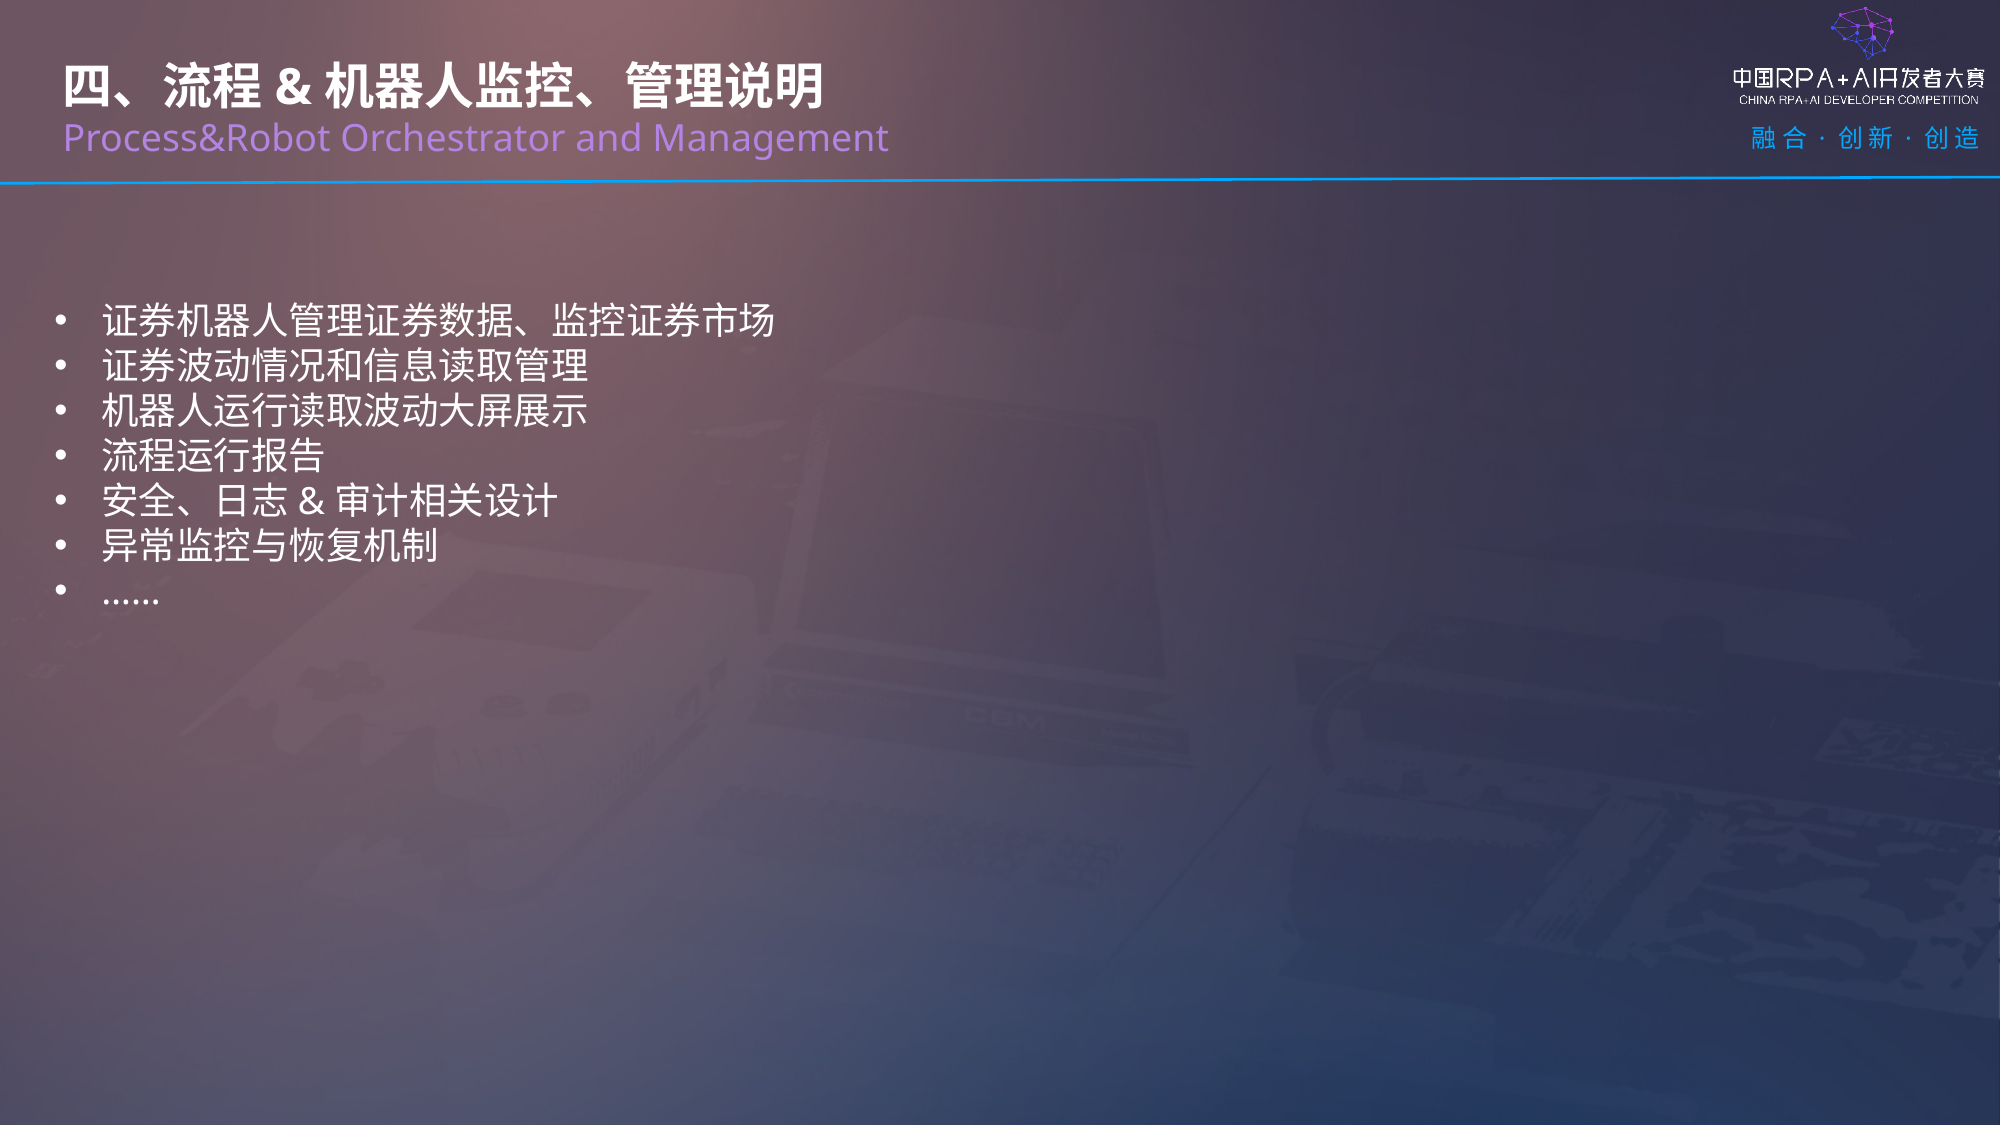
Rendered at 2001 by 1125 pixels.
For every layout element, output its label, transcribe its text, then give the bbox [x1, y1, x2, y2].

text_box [0, 177, 2000, 184]
picture [0, 184, 2000, 1125]
text_box 证券机器人管理证券数据、监控证券市场 证券波动情况和信息读取管理 机器人运行读取波动大屏展示 流程运行报告 安全、日志&审计相关设计 异常监控与恢复机制 …… [39, 289, 792, 619]
text_box 四、流程&机器人监控、管理说明 Process&Robot Orchestrator and Management [47, 46, 1408, 167]
picture [0, 0, 2001, 177]
